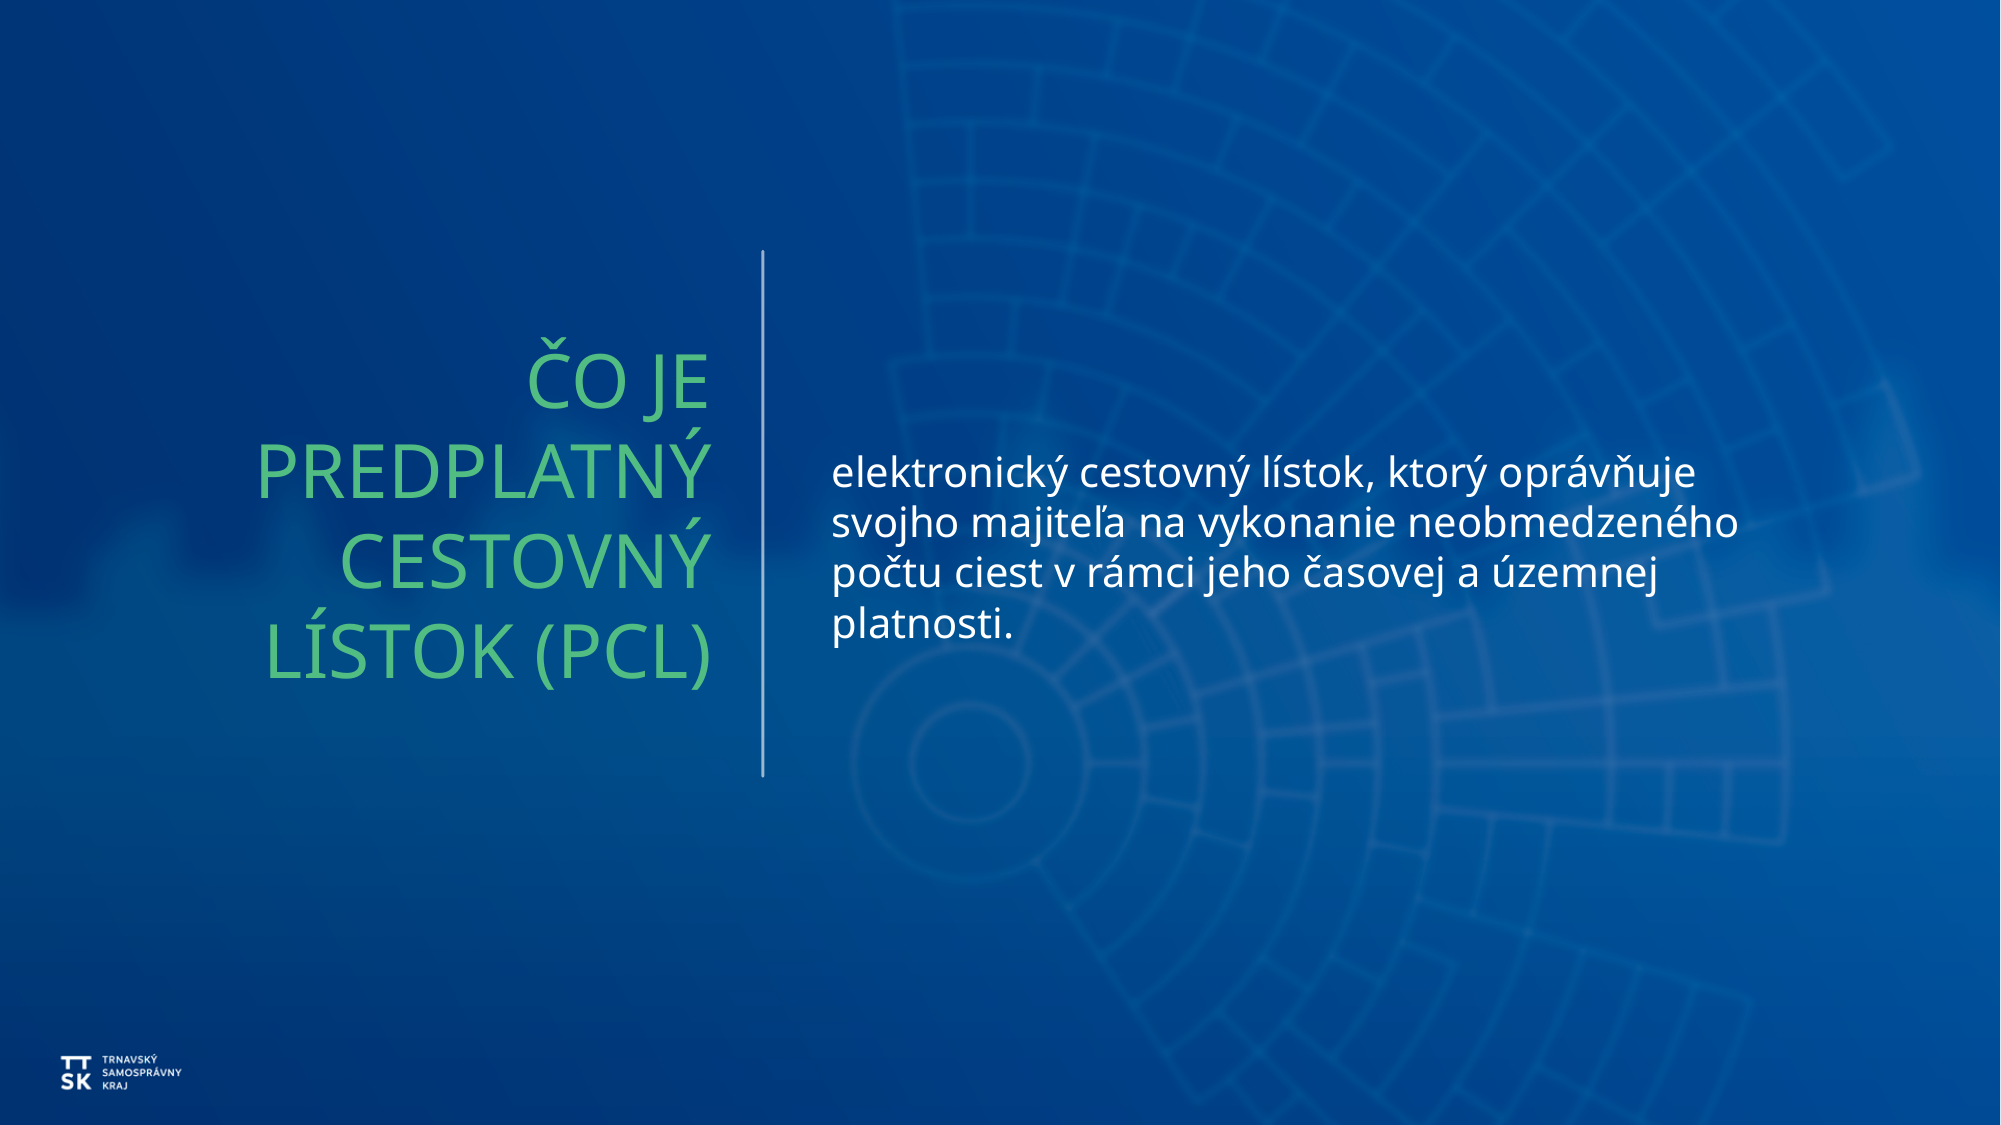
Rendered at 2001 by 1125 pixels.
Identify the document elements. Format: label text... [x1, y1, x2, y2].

list elektronický cestovný lístok, ktorý oprávňuje svojho majiteľa na vykonanie neobmedzeného počtu ciest v rámci jeho časovej a územnej platnosti. [816, 112, 1849, 915]
title Čo je Predplatný cestovný lístok (PCL) [112, 112, 727, 915]
text_box [0, 0, 2000, 1125]
